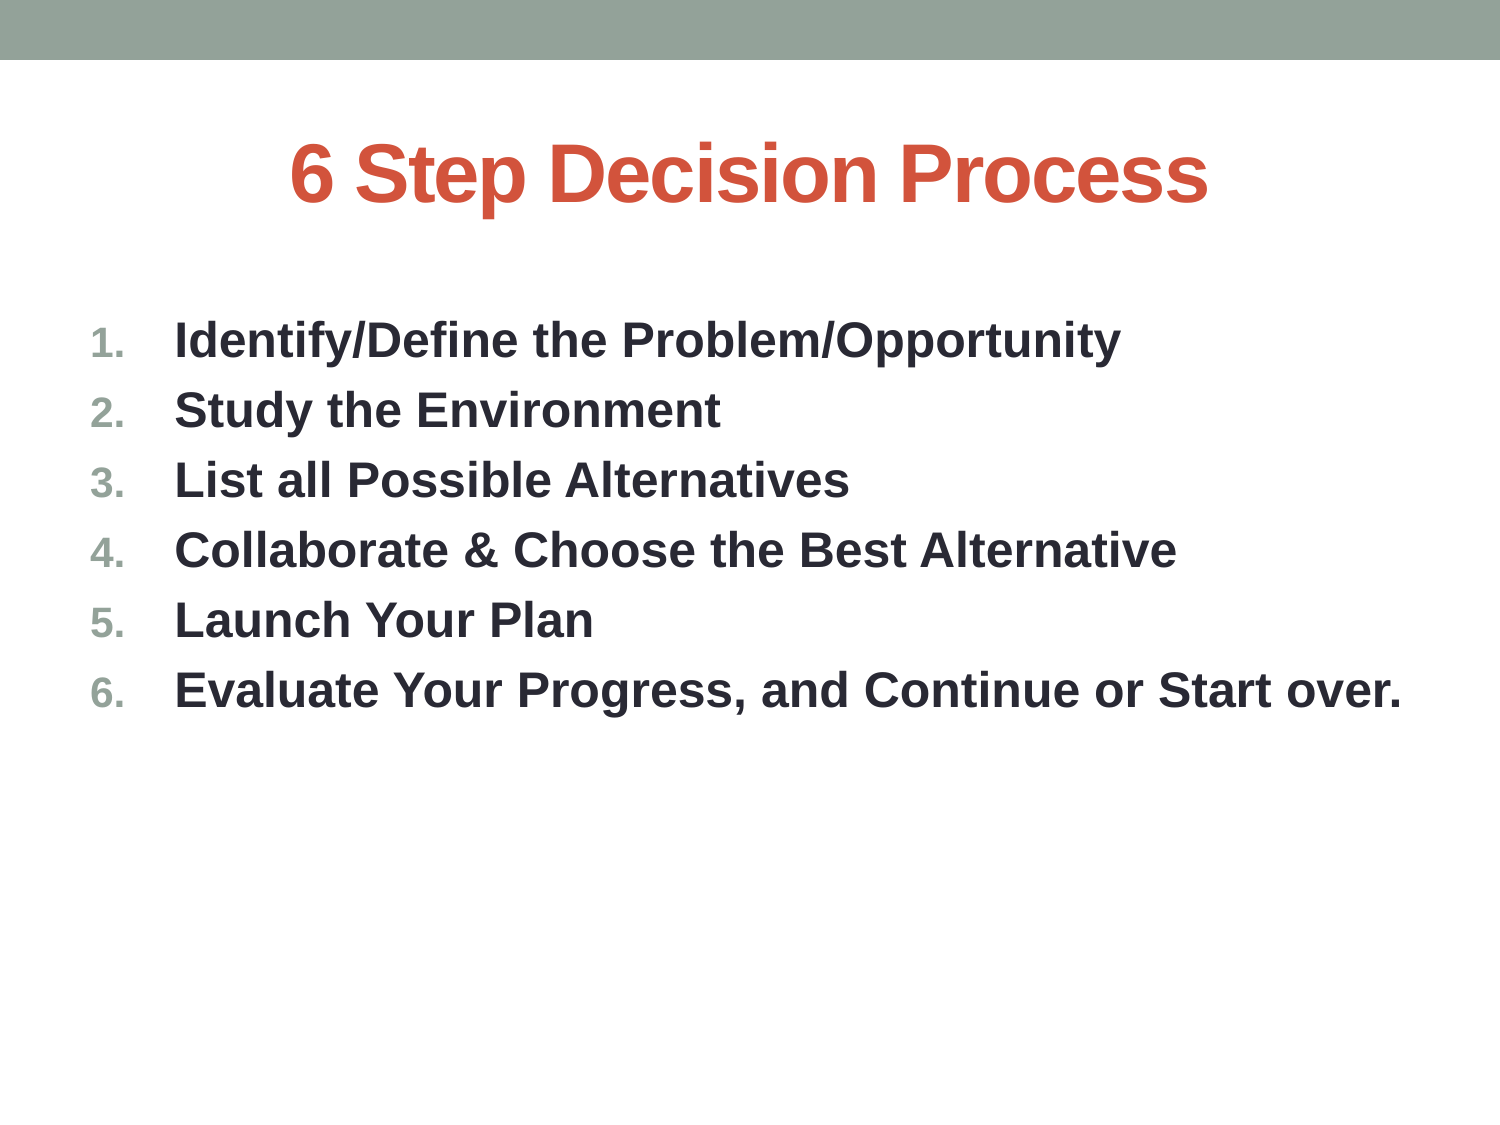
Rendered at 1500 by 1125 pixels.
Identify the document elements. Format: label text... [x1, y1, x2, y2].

list Identify/Define the Problem/Opportunity Study the Environment List all Possible Alternatives Collaborate & Choose the Best Alternative Launch Your Plan Evaluate Your Progress, and Continue or Start over. [75, 299, 1425, 1063]
title 6 Step Decision Process [75, 87, 1425, 250]
